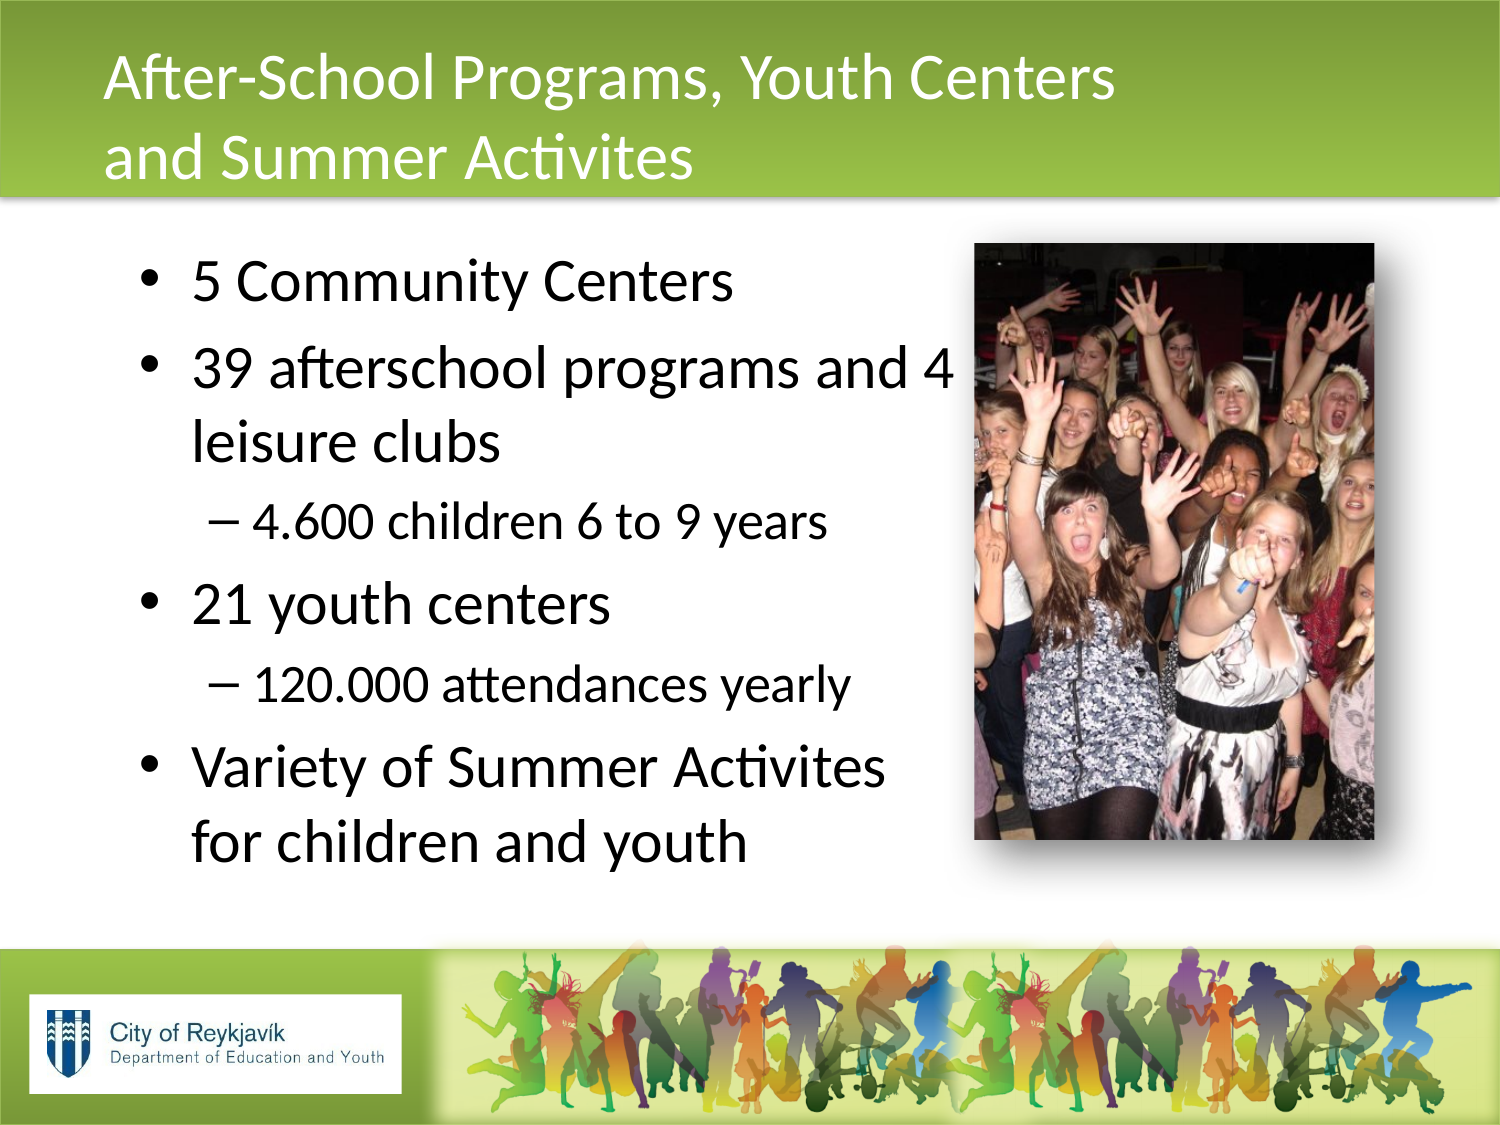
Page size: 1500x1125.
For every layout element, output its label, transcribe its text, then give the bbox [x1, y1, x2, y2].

picture [974, 243, 1375, 840]
list 5 Community Centers 39 afterschool programs and 4 leisure clubs 4.600 children 6 to 9 years 21 youth centers 120.000 attendances yearly Variety of Summer Activites for children and youth [123, 231, 975, 887]
picture [444, 954, 1493, 1123]
title After-School Programs, Youth Centers and Summer Activites [88, 19, 1294, 207]
picture [47, 1010, 384, 1078]
